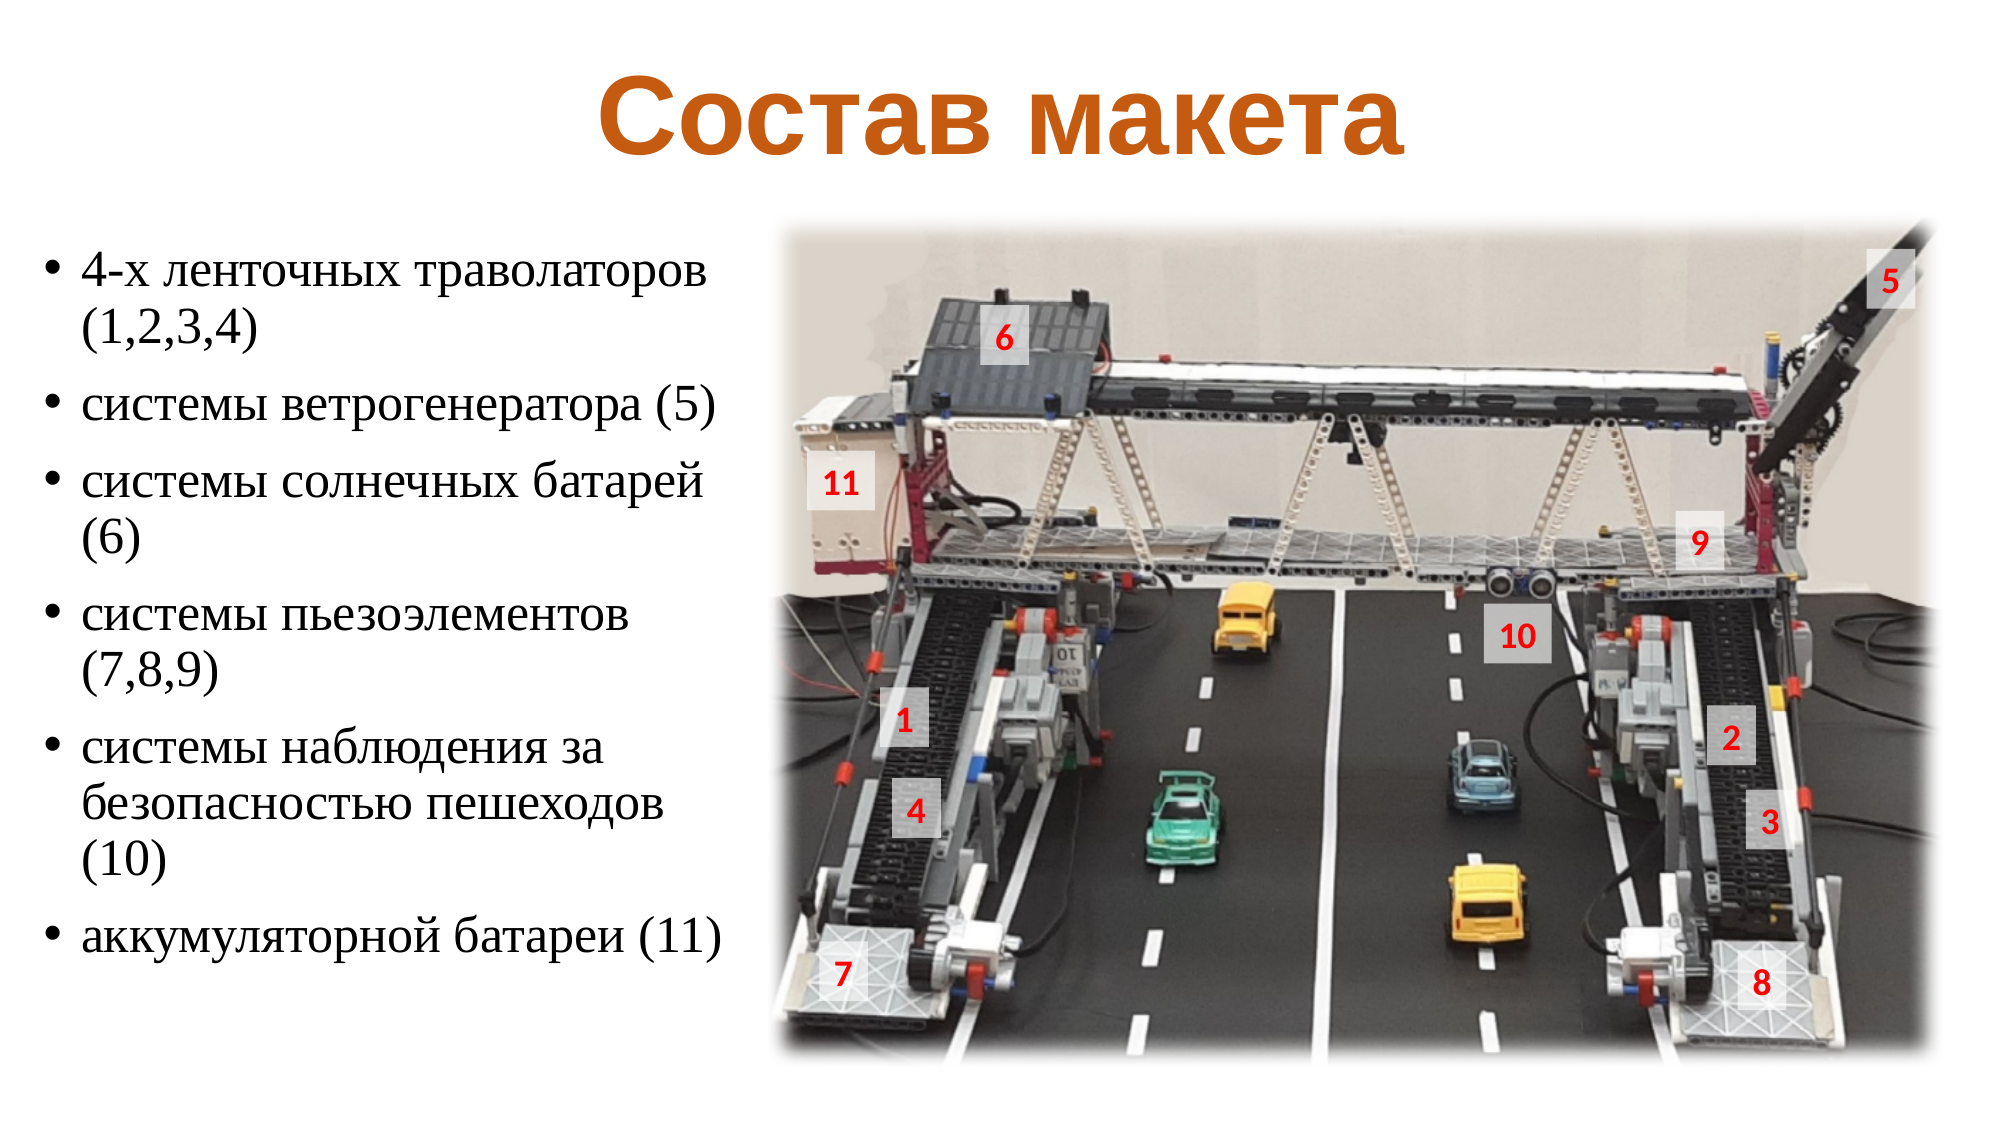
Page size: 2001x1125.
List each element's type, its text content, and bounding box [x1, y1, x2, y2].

title Состав макета [576, 16, 1424, 220]
list 4-х ленточных траволаторов (1,2,3,4) системы ветрогенератора (5) системы солнечных батарей (6) системы пьезоэлементов (7,8,9) системы наблюдения за безопасностью пешеходов (10) аккумуляторной батареи (11) [28, 234, 768, 1091]
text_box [767, 211, 1944, 1068]
